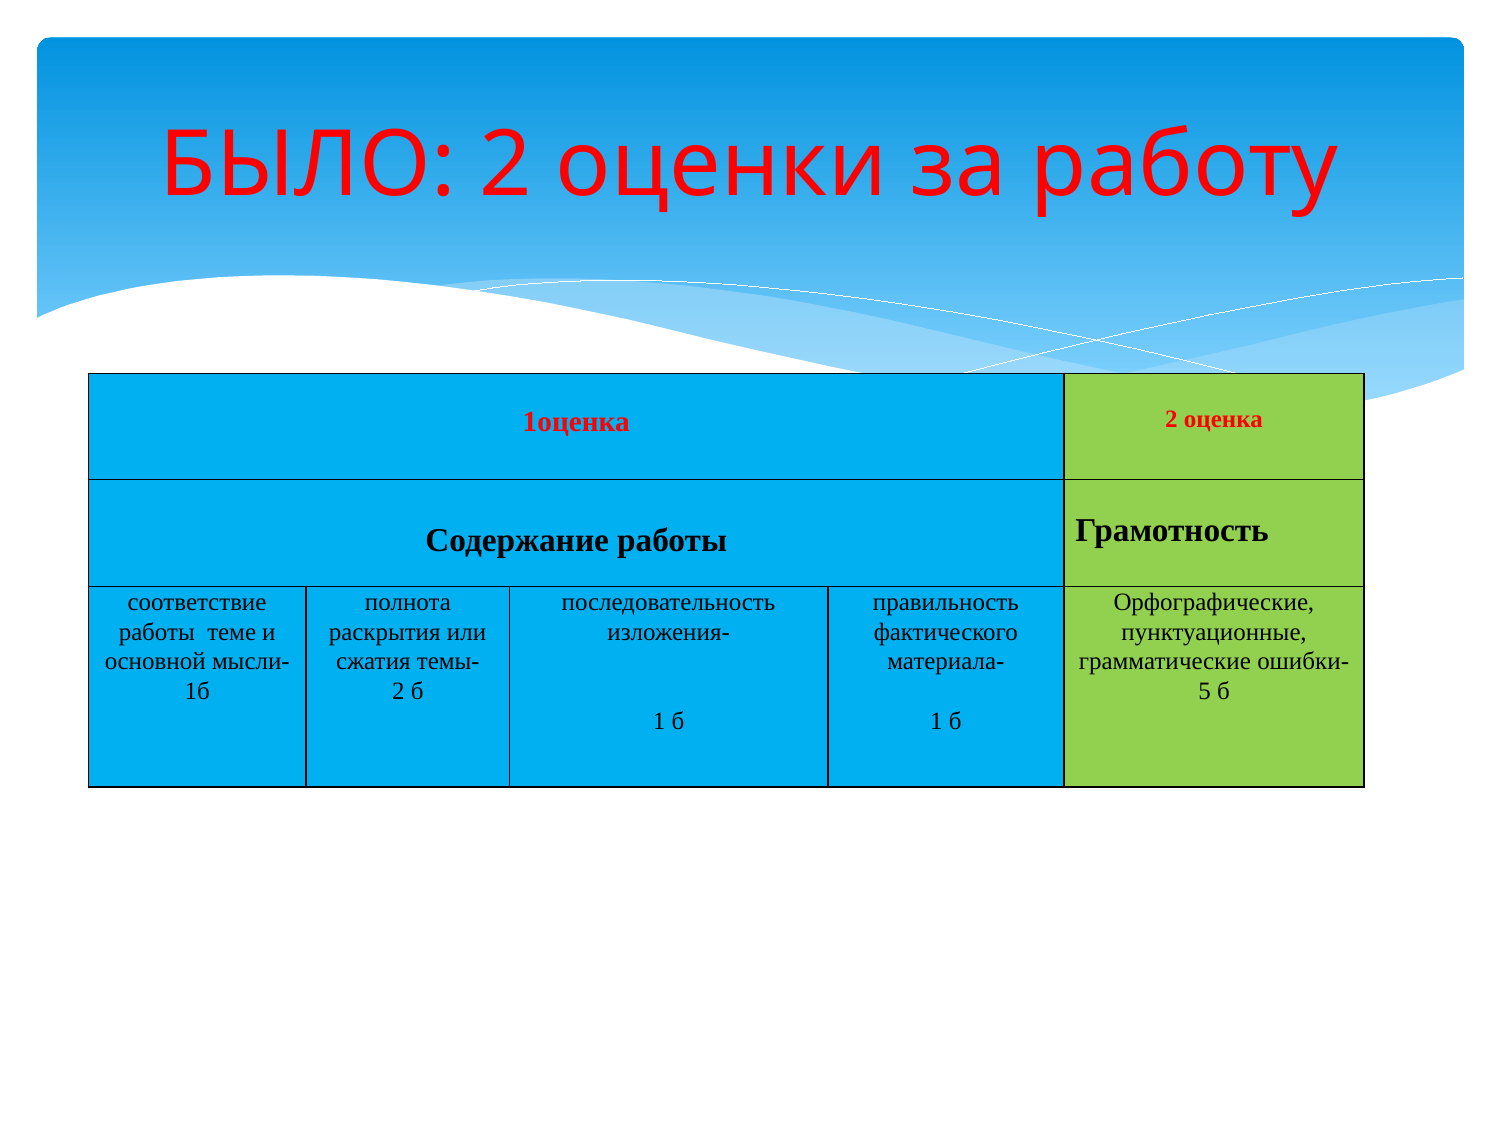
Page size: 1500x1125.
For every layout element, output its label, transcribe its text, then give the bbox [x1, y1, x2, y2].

table_cell Содержание работы [89, 480, 1063, 586]
table_cell полнота раскрытия или сжатия темы- 2 б [307, 587, 509, 786]
table_cell Грамотность [1065, 480, 1363, 586]
table_cell Орфографические, пунктуационные, грамматические ошибки- 5 б [1065, 587, 1363, 786]
table_cell правильность фактического материала- 1 б [829, 587, 1063, 786]
table_header 1оценка [89, 374, 1063, 479]
table_cell соответствие работы теме и основной мысли- 1б [89, 587, 305, 786]
title БЫЛО: 2 оценки за работу [75, 55, 1425, 261]
table_header 2 оценка [1065, 374, 1363, 479]
table_cell последовательность изложения- 1 б [510, 587, 827, 786]
